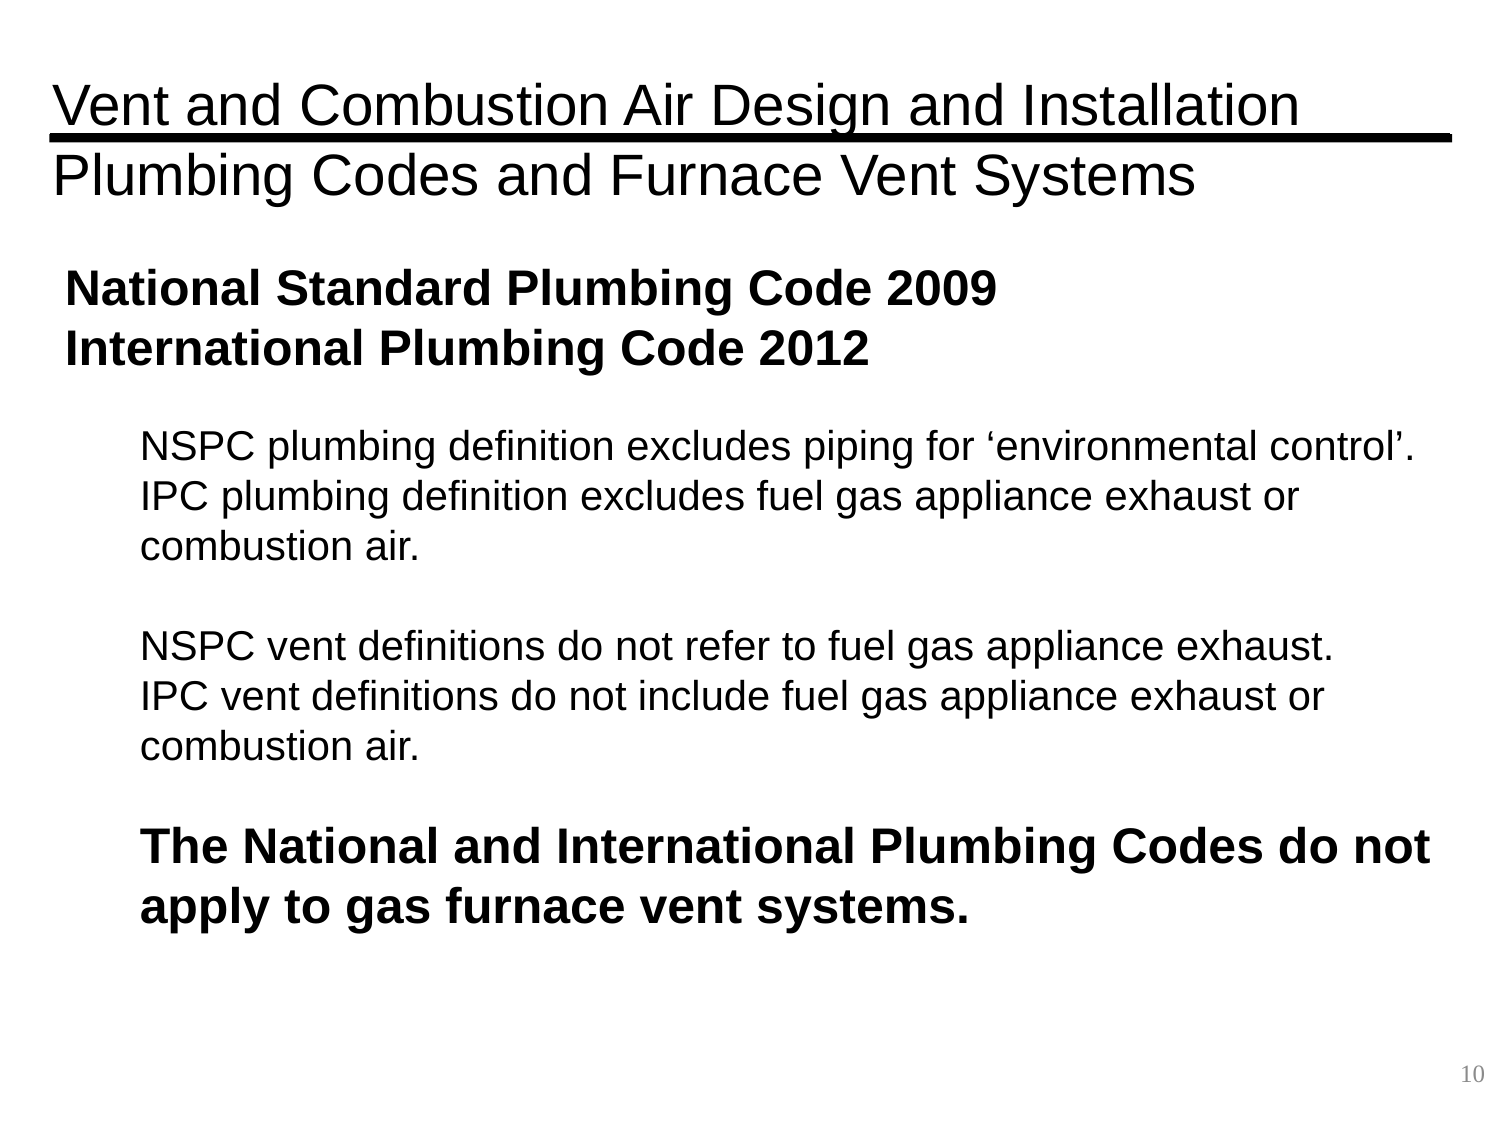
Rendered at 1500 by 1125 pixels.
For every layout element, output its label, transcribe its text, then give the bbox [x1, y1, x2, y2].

text_box National Standard Plumbing Code 2009 International Plumbing Code 2012 [50, 248, 1125, 384]
title Vent and Combustion Air Design and Installation Plumbing Codes and Furnace Vent Systems [37, 49, 1451, 226]
slide_number 10 [1187, 1049, 1500, 1125]
text_box NSPC plumbing definition excludes piping for ‘environmental control’. IPC plumbing definition excludes fuel gas appliance exhaust or combustion air. NSPC vent definitions do not refer to fuel gas appliance exhaust. IPC vent definitions do not include fuel gas appliance exhaust or combustion air. The National and International Plumbing Codes do not apply to gas furnace vent systems. [50, 411, 1459, 942]
